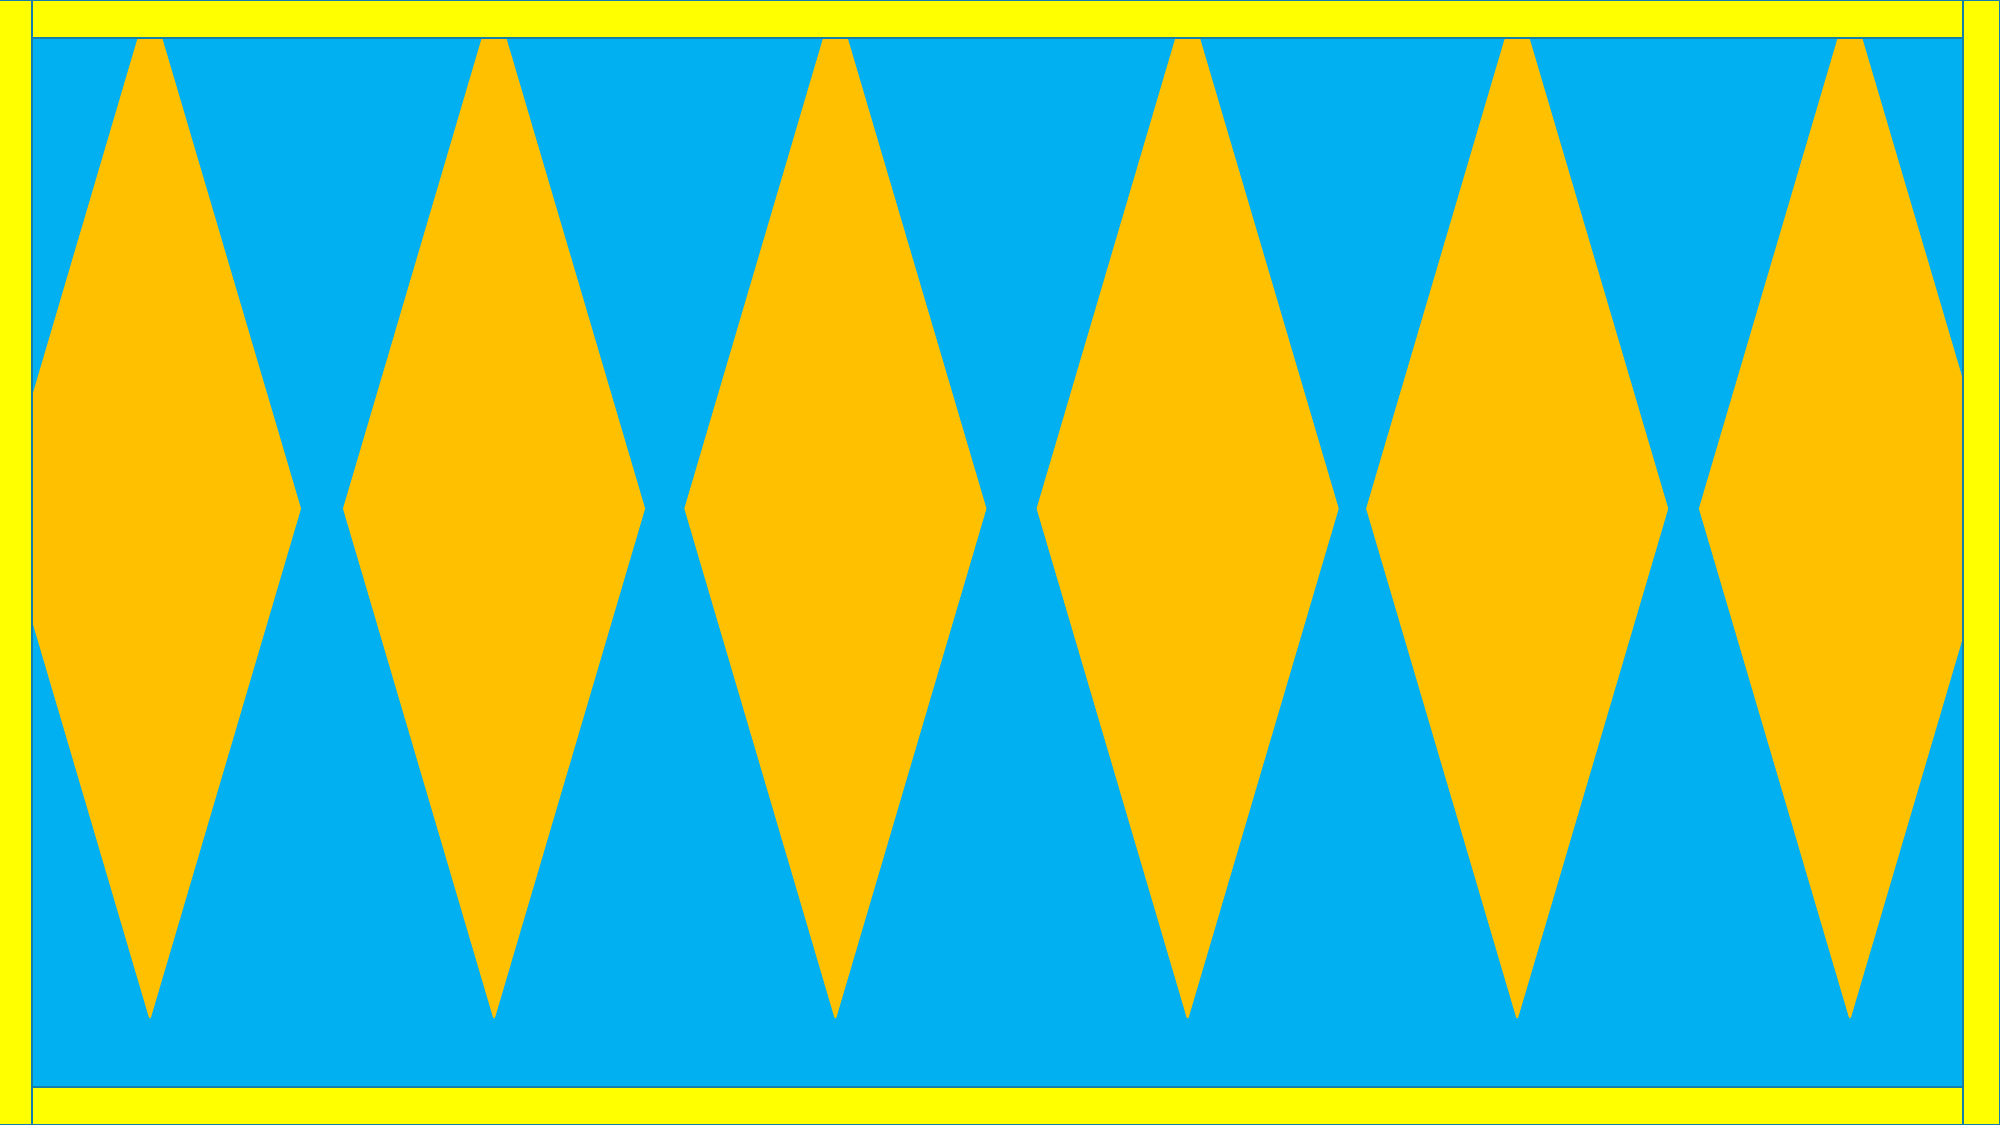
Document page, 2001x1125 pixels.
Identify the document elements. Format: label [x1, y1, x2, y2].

text_box [0, 0, 2000, 1125]
